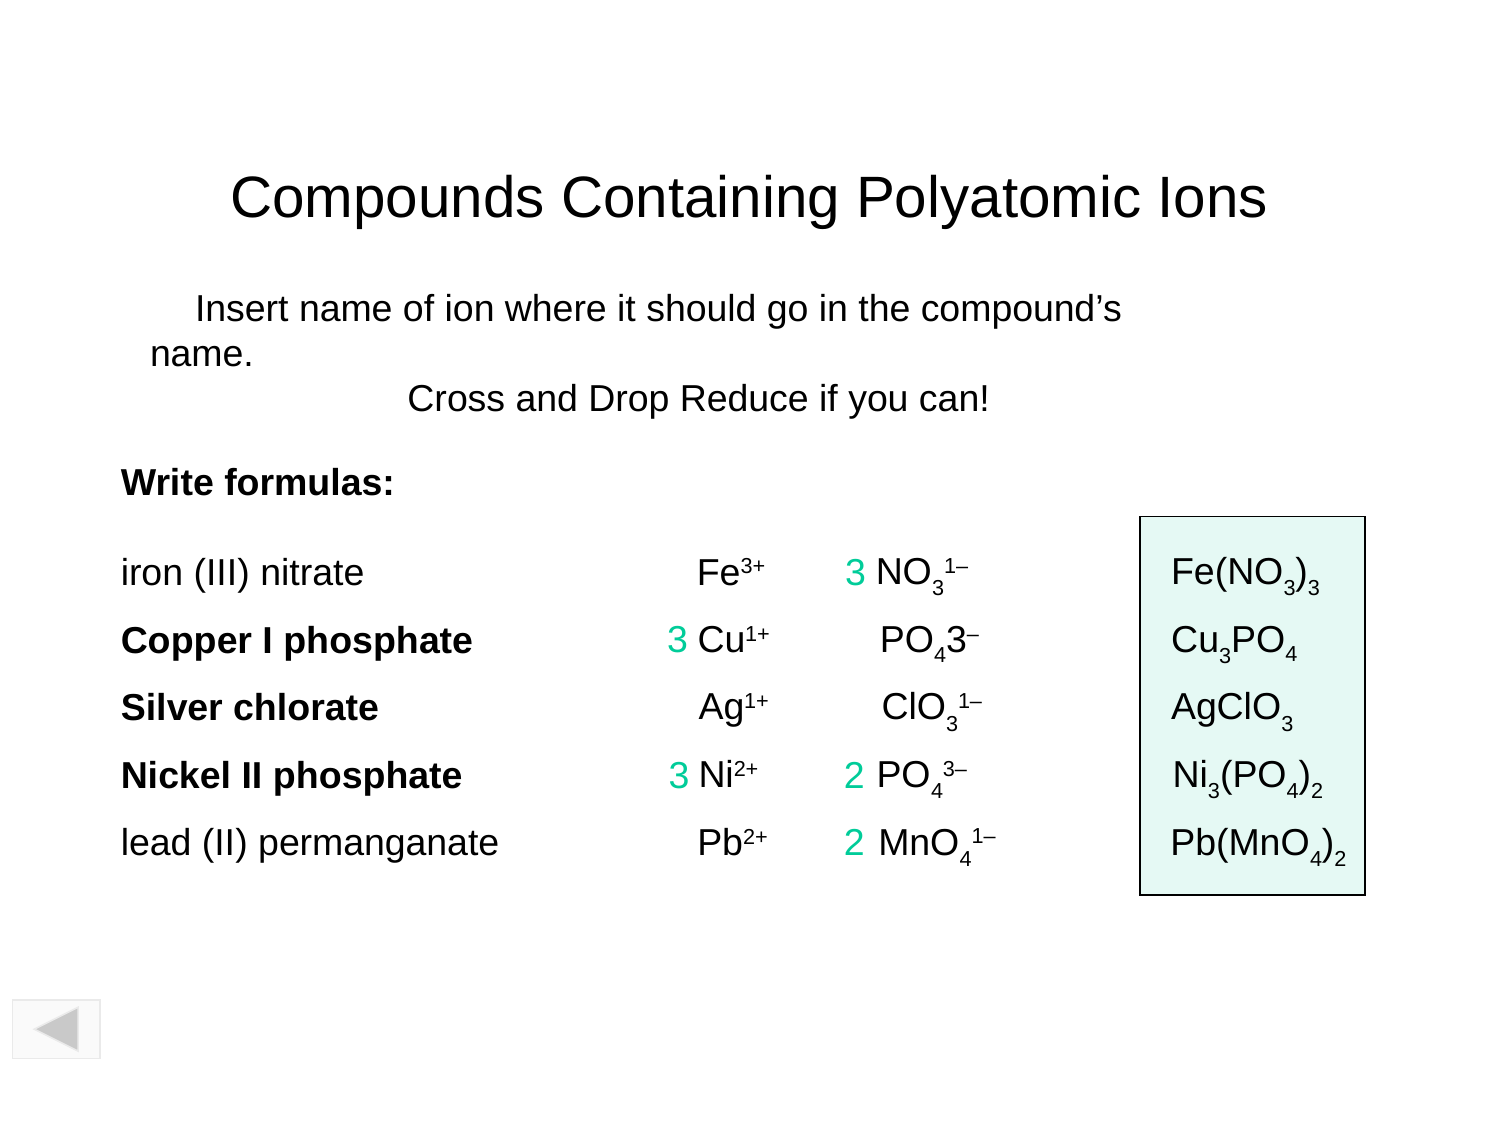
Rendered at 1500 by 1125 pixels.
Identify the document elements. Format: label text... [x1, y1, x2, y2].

text_box AgClO3 [1156, 674, 1309, 743]
text_box 2 [828, 810, 880, 871]
text_box 2 [828, 743, 880, 804]
text_box Write formulas: iron (III) nitrate Copper I phosphate Silver chlorate Nickel II phosphate lead (II) permanganate [106, 450, 586, 871]
text_box [12, 999, 100, 1059]
text_box Fe3+ [682, 540, 781, 601]
text_box NO31– [861, 539, 984, 608]
text_box Cu3PO4 [1156, 607, 1313, 676]
text_box 3 [652, 607, 703, 668]
text_box PO43– [865, 607, 994, 674]
text_box PO43– [861, 742, 982, 810]
text_box 3 [830, 540, 881, 601]
text_box MnO41– [863, 810, 1011, 878]
text_box ClO31– [866, 674, 997, 743]
text_box Pb2+ [682, 810, 783, 871]
text_box Cu1+ [703, 607, 785, 668]
text_box Ni2+ [683, 742, 774, 803]
title Compounds Containing Polyatomic Ions [112, 99, 1388, 288]
text_box [1140, 516, 1366, 896]
text_box Ag1+ [683, 674, 784, 735]
text_box Insert name of ion where it should go in the compound’s name. Cross and Drop Reduce if you can! [135, 299, 1218, 405]
text_box Fe(NO3)3 [1156, 539, 1335, 608]
text_box 3 [653, 743, 705, 804]
text_box Pb(MnO4)2 [1155, 810, 1362, 878]
text_box Ni3(PO4)2 [1157, 742, 1339, 810]
